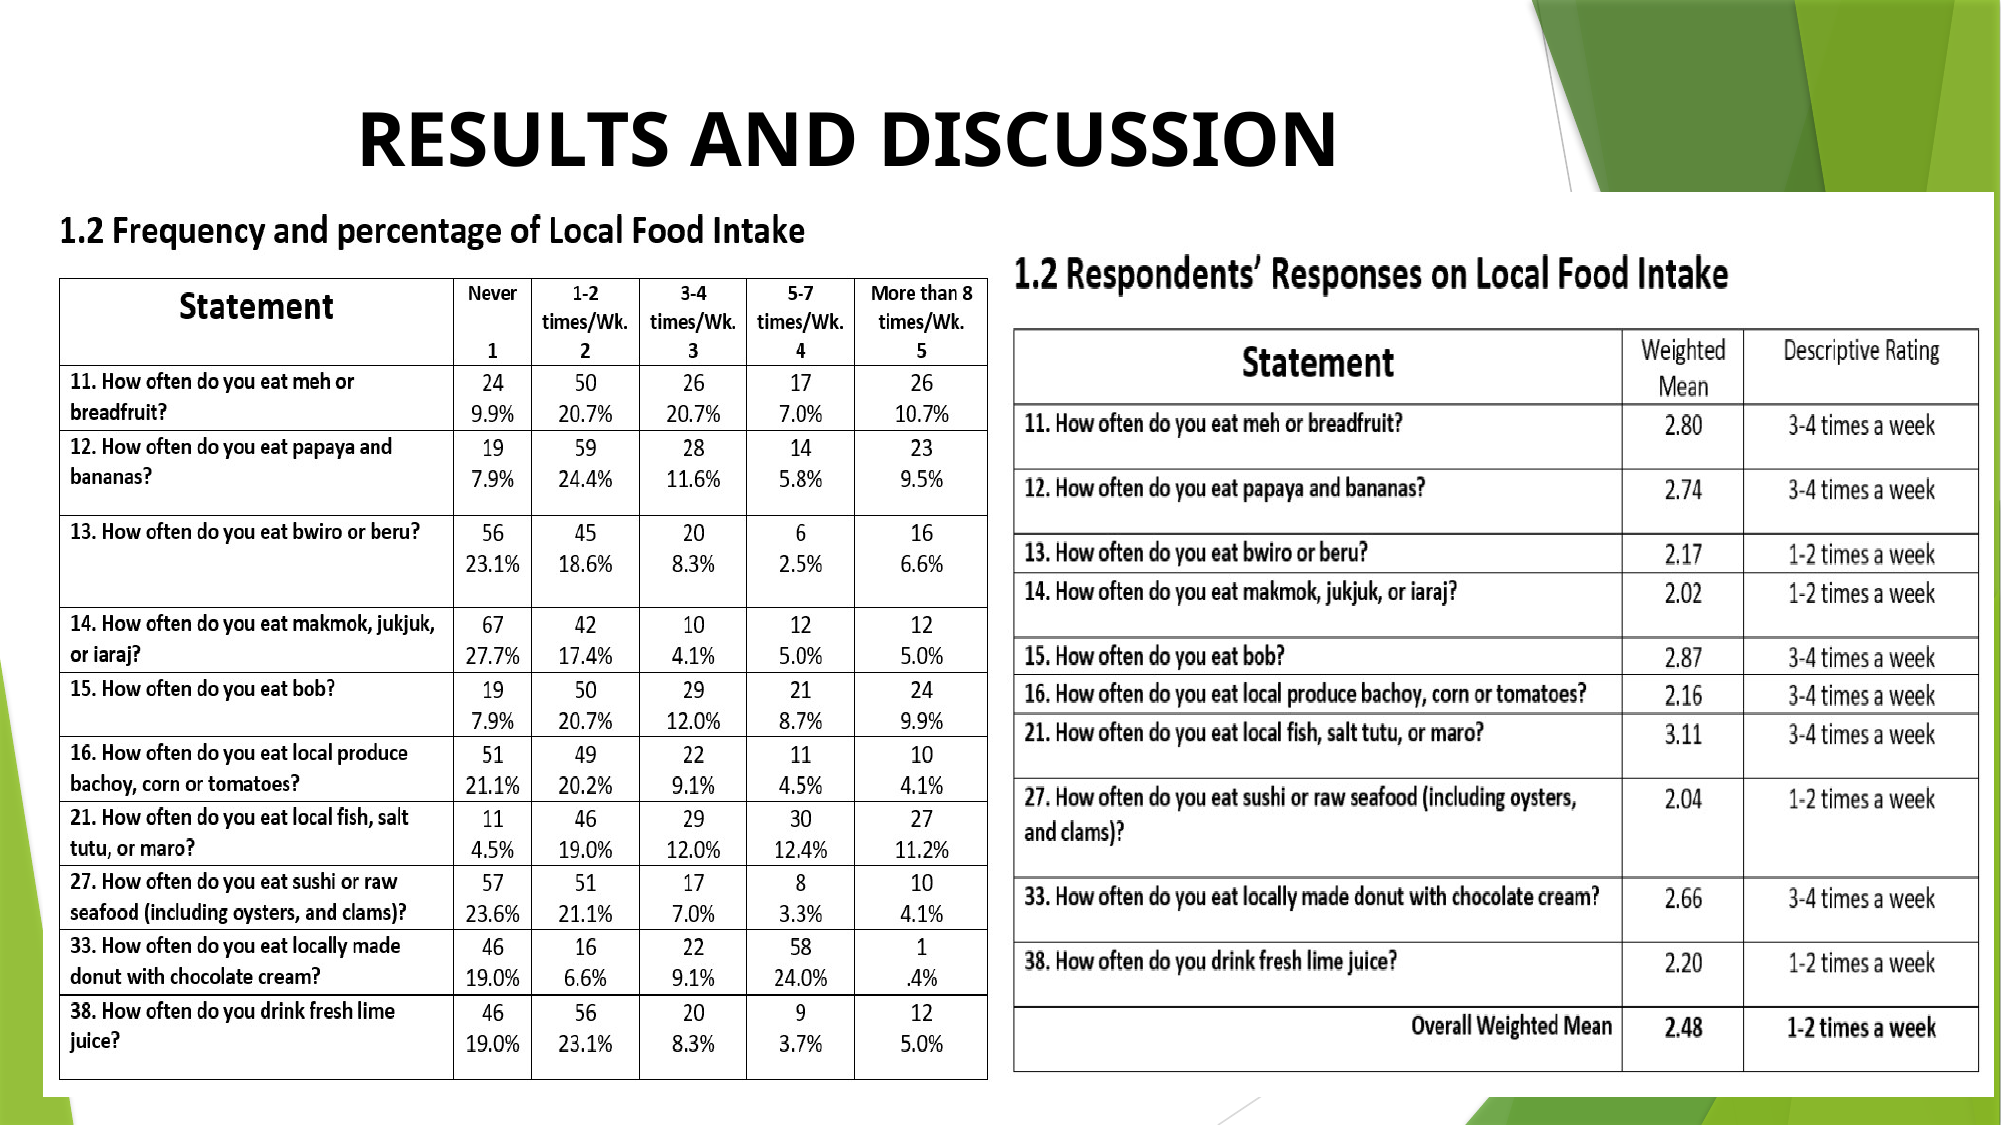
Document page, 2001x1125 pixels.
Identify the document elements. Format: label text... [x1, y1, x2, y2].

text_box RESULTS AND DISCUSSION [341, 84, 1357, 190]
picture [42, 191, 1994, 1098]
